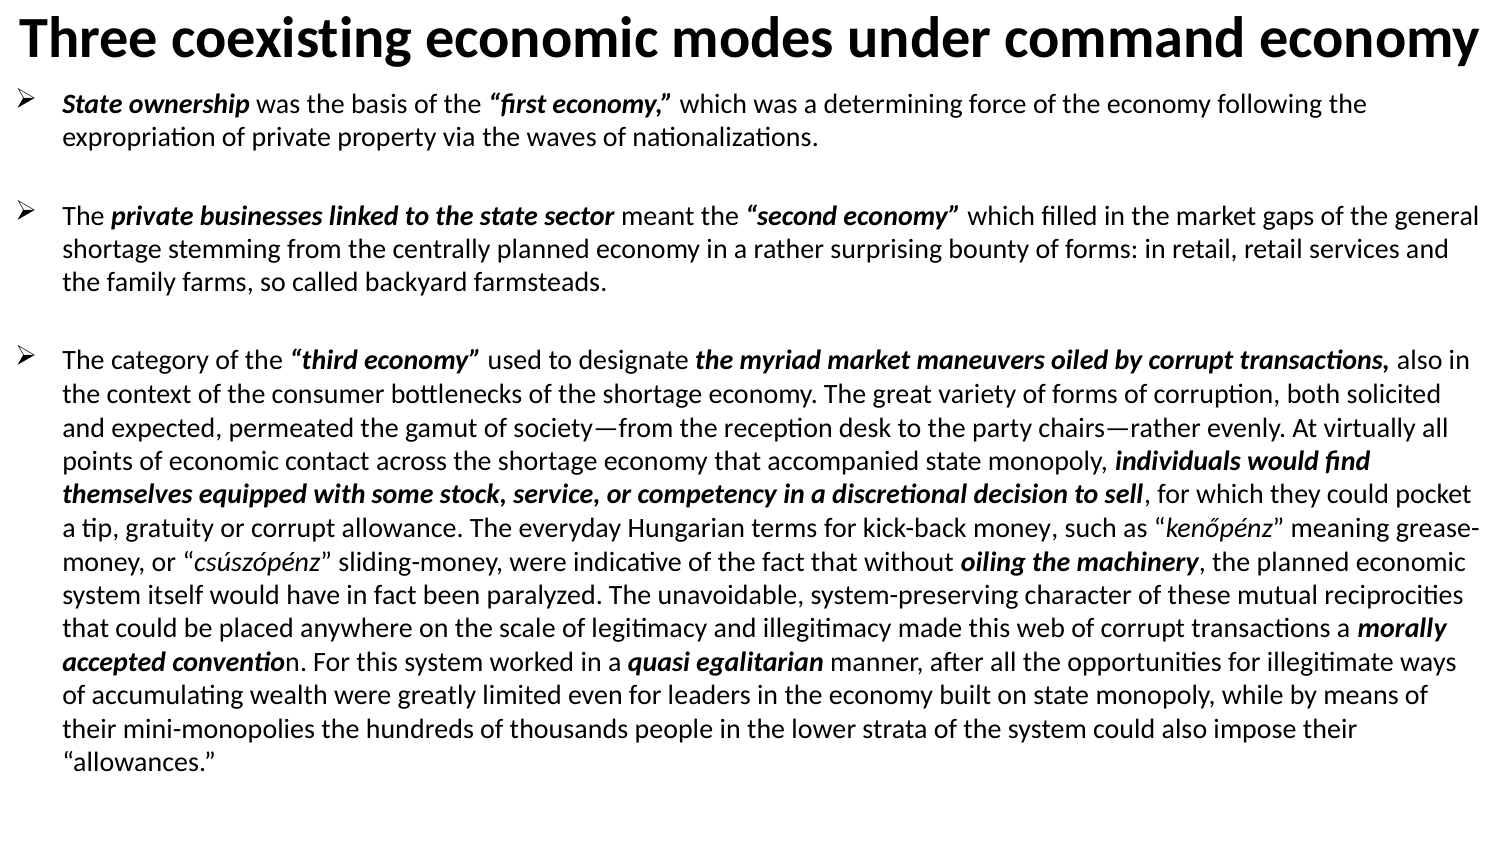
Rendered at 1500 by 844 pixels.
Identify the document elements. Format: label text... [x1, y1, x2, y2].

list State ownership was the basis of the “first economy,” which was a determining force of the economy following the expropriation of private property via the waves of nationalizations. The private businesses linked to the state sector meant the “second economy” which filled in the market gaps of the general shortage stemming from the centrally planned economy in a rather surprising bounty of forms: in retail, retail services and the family farms, so called backyard farmsteads. The category of the “third economy” used to designate the myriad market maneuvers oiled by corrupt transactions, also in the context of the consumer bottlenecks of the shortage economy. The great variety of forms of corruption, both solicited and expected, permeated the gamut of society—from the reception desk to the party chairs—rather evenly. At virtually all points of economic contact across the shortage economy that accompanied state monopoly, individuals would find themselves equipped with some stock, service, or competency in a discretional decision to sell, for which they could pocket a tip, gratuity or corrupt allowance. The everyday Hungarian terms for kick-back money, such as “kenőpénz” meaning grease-money, or “csúszópénz” sliding-money, were indicative of the fact that without oiling the machinery, the planned economic system itself would have in fact been paralyzed. The unavoidable, system-preserving character of these mutual reciprocities that could be placed anywhere on the scale of legitimacy and illegitimacy made this web of corrupt transactions a morally accepted convention. For this system worked in a quasi egalitarian manner, after all the opportunities for illegitimate ways of accumulating wealth were greatly limited even for leaders in the economy built on state monopoly, while by means of their mini-monopolies the hundreds of thousands people in the lower strata of the system could also impose their “allowances.” [0, 55, 1500, 824]
title Three coexisting economic modes under command economy [0, 0, 1500, 55]
